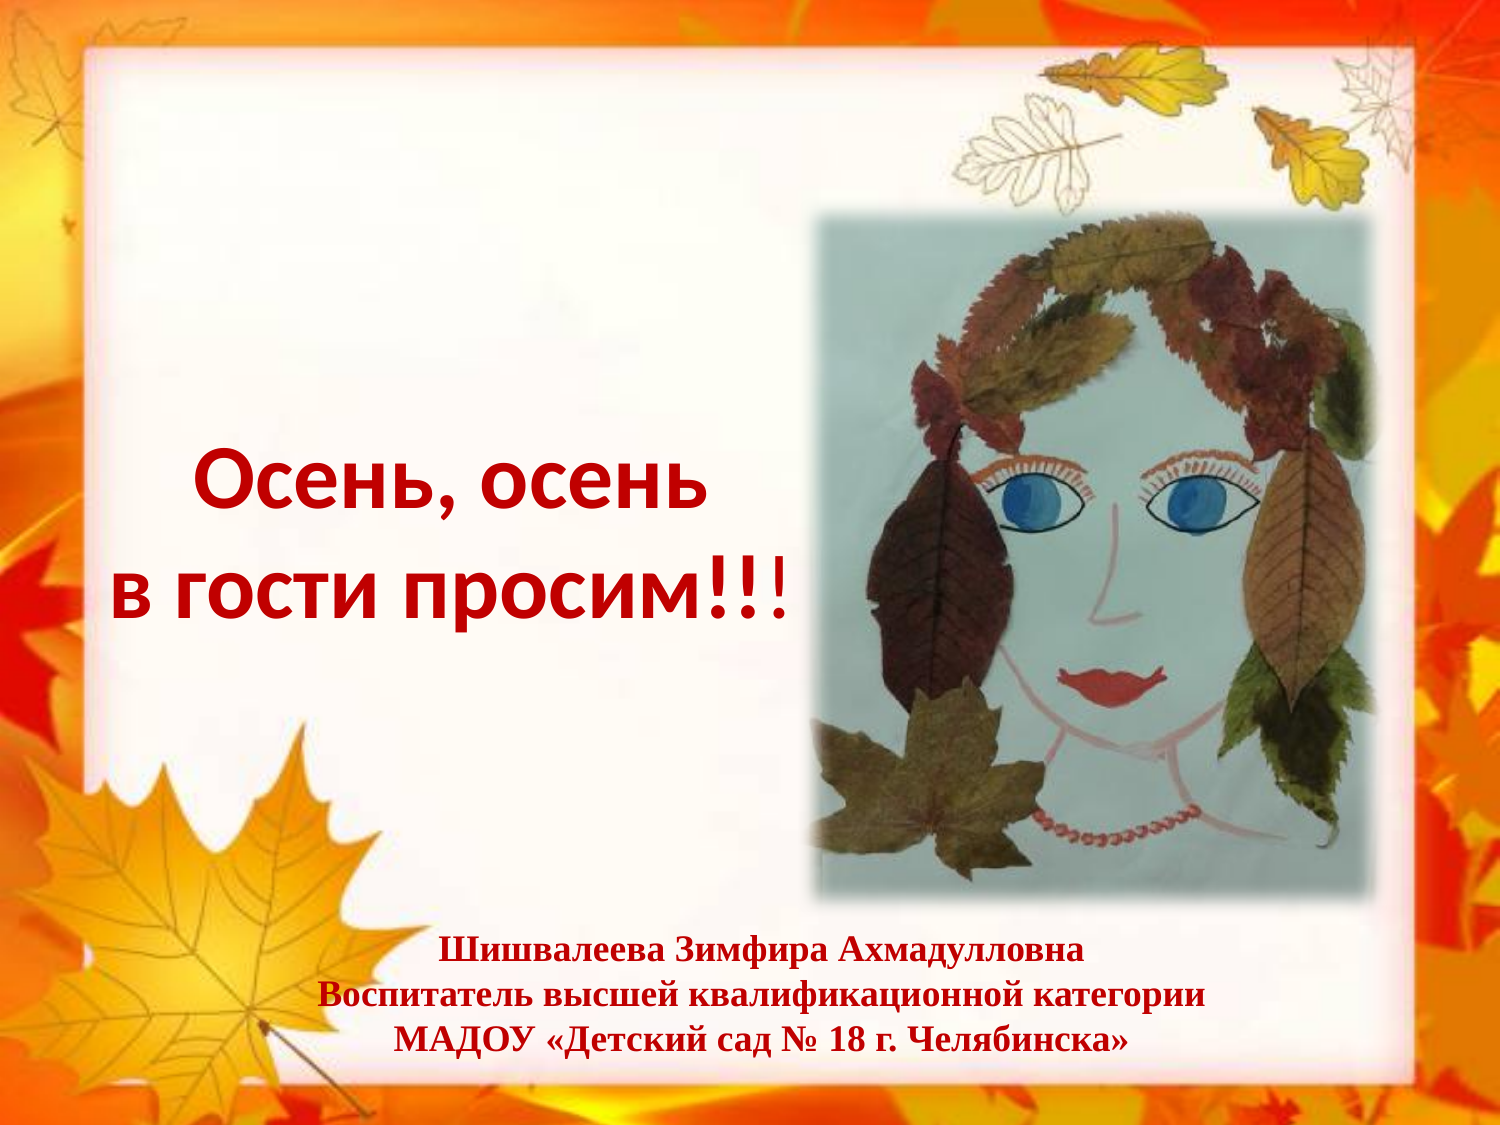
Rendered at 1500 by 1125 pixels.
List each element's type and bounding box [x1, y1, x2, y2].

picture [0, 0, 1500, 1125]
list [796, 196, 1389, 918]
